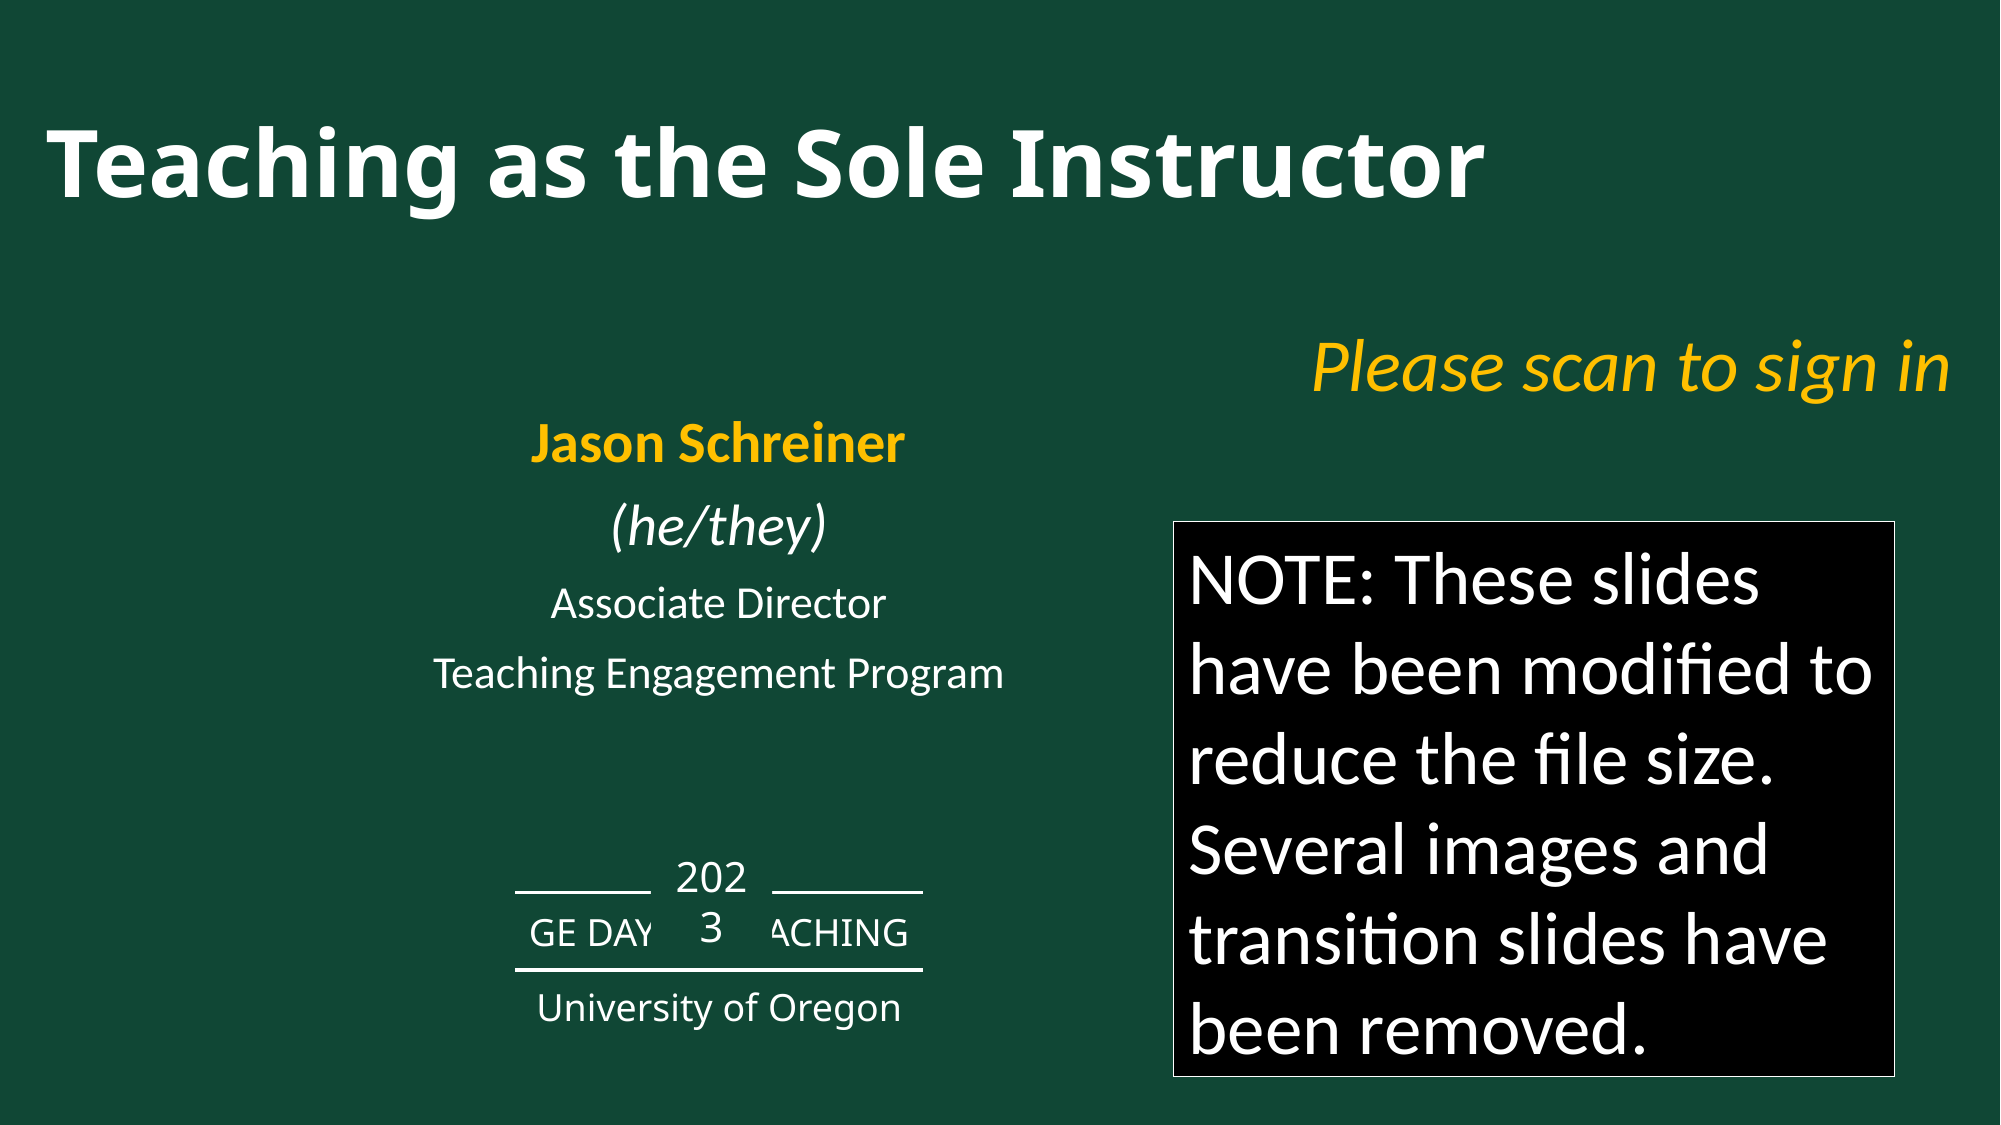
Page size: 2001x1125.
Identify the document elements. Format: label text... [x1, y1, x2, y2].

title Teaching as the Sole Instructor [16, 17, 1517, 226]
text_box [448, 811, 990, 1039]
subtitle Jason Schreiner (he/they) Associate Director Teaching Engagement Program [264, 404, 1174, 721]
text_box Please scan to sign in [1220, 309, 2000, 414]
text_box NOTE: These slides have been modified to reduce the file size. Several images and transition slides have been removed. [1173, 521, 1895, 1077]
